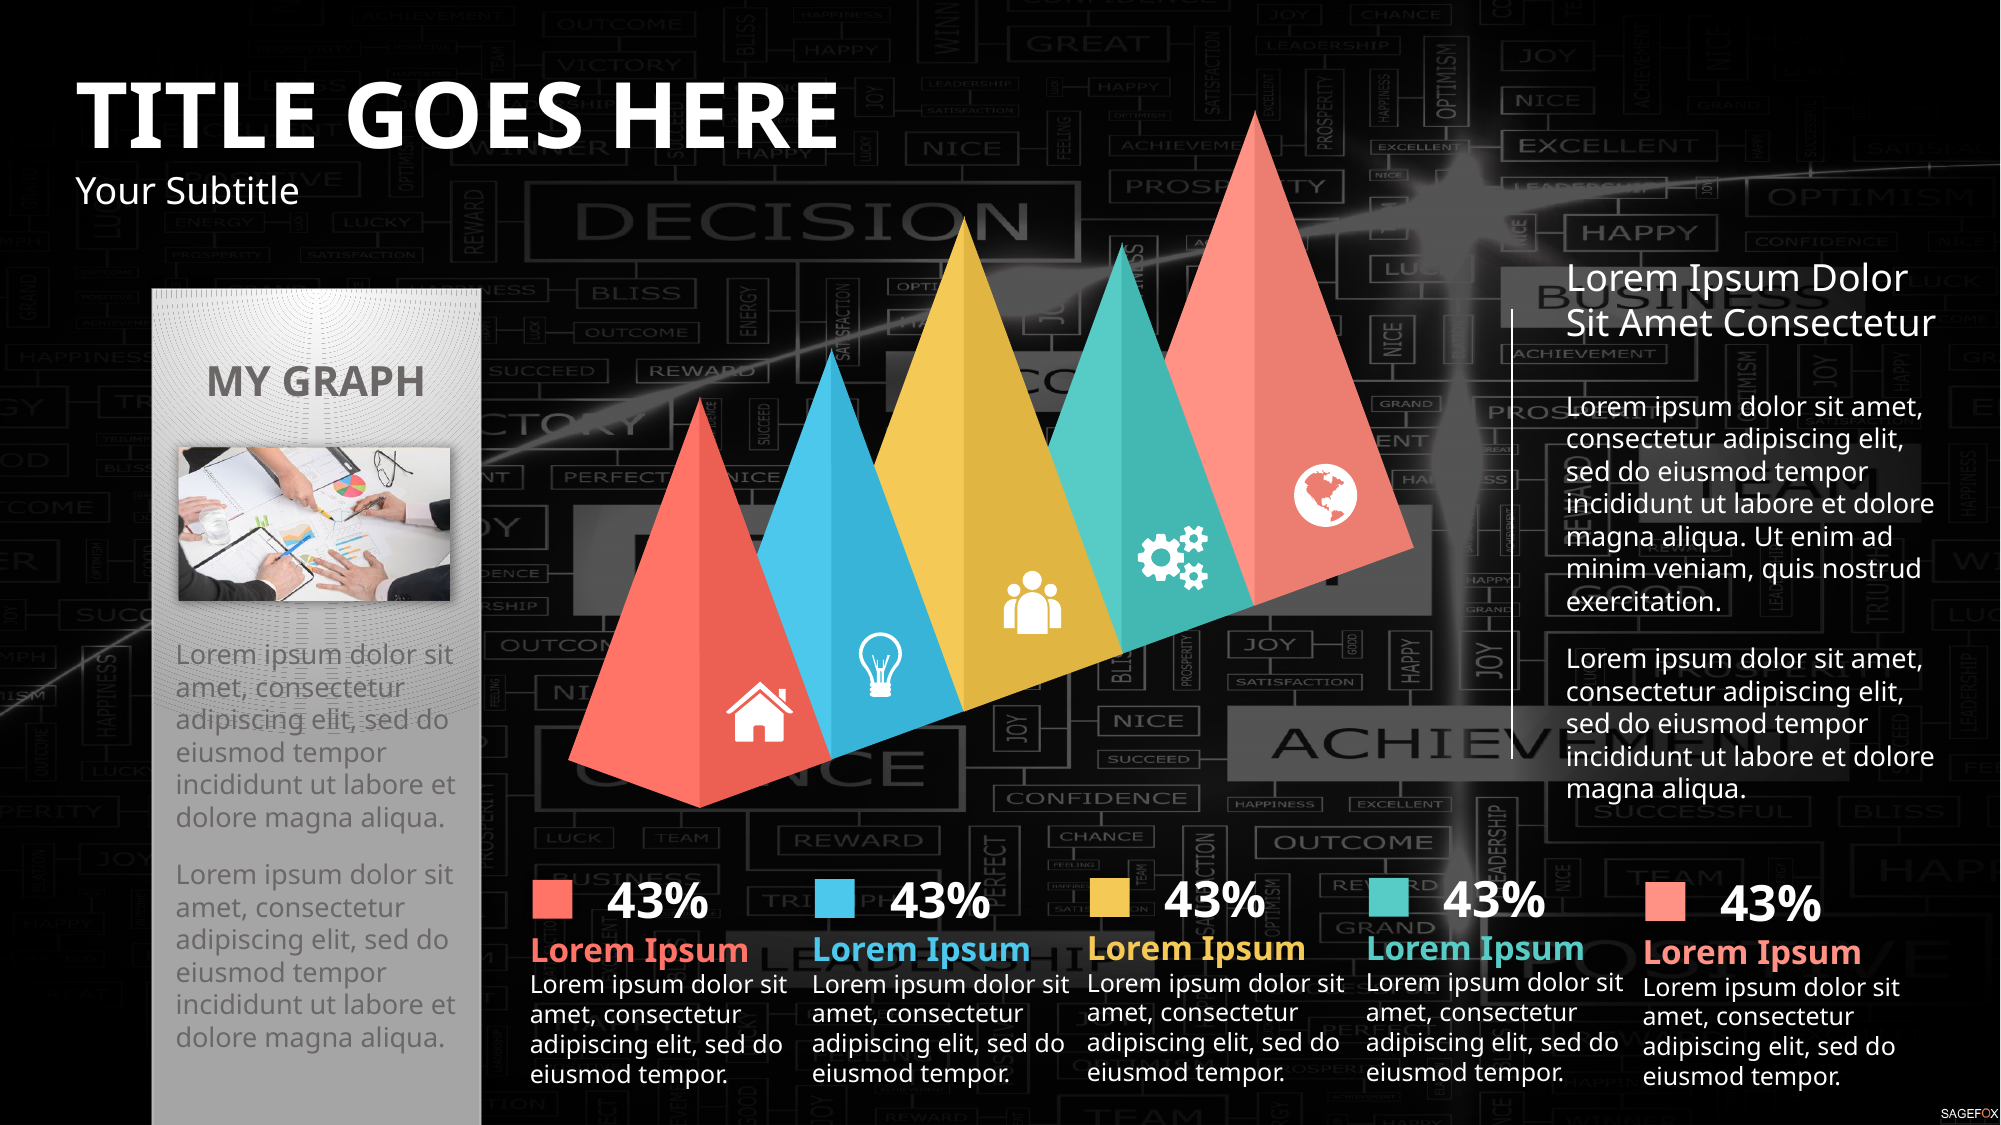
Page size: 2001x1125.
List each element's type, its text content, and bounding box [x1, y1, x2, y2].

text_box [1051, 254, 1193, 642]
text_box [629, 408, 771, 796]
text_box [177, 447, 451, 602]
picture [0, 0, 2001, 1125]
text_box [1365, 866, 1641, 1123]
text_box TITLE GOES HERE Your Subtitle [60, 49, 1036, 220]
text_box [529, 868, 805, 1125]
text_box [1341, 467, 1358, 523]
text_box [879, 230, 1050, 697]
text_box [1642, 871, 1918, 1125]
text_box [1086, 867, 1362, 1123]
text_box [151, 288, 482, 1125]
text_box MY GRAPH Lorem ipsum dolor sit amet, consectetur adipiscing elit, sed do eiusmod tempor incididunt ut labore et dolore magna aliqua. Lorem ipsum dolor sit amet, consectetur adipiscing elit, sed do eiusmod tempor incididunt ut labore et dolore magna aliqua. [160, 347, 472, 1060]
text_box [1169, 124, 1341, 591]
text_box Lorem Ipsum Dolor Sit Amet Consectetur Lorem ipsum dolor sit amet, consectetur adipiscing elit, sed do eiusmod tempor incididunt ut labore et dolore magna aliqua. Ut enim ad minim veniam, quis nostrud exercitation. Lorem ipsum dolor sit amet, consectetur adipiscing elit, sed do eiusmod tempor incididunt ut labore et dolore magna aliqua. [1551, 246, 1956, 812]
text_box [811, 868, 1087, 1124]
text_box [761, 360, 903, 748]
